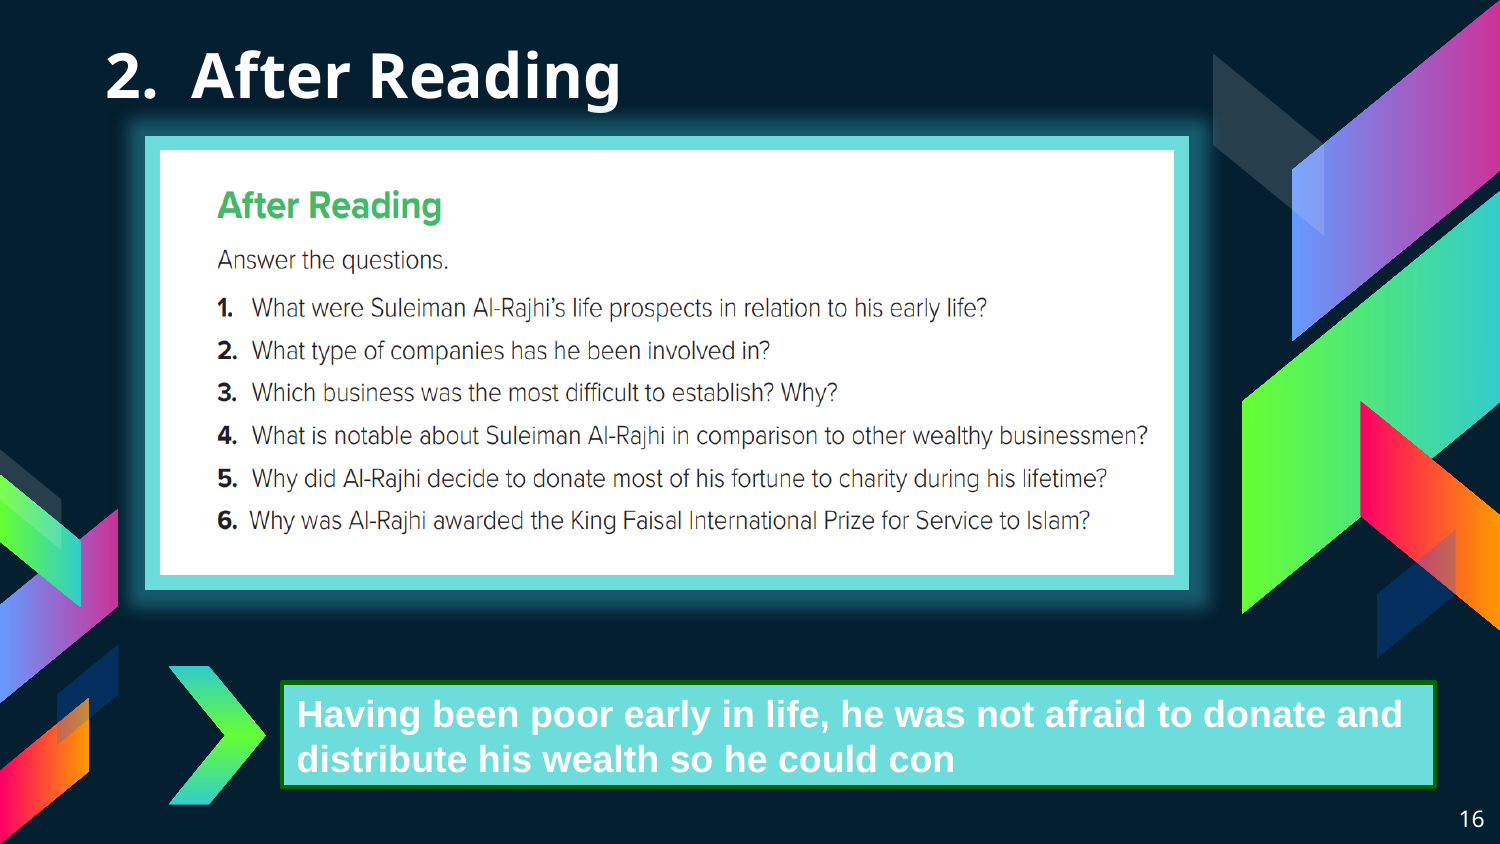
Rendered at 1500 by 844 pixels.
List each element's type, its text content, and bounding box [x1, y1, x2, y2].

picture [159, 149, 1175, 576]
slide_number 16 [1403, 789, 1500, 844]
text_box 2. After Reading [48, 6, 680, 126]
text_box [168, 665, 266, 806]
text_box Having been poor early in life, he was not afraid to donate and distribute his wealth so he could con [280, 680, 1437, 789]
